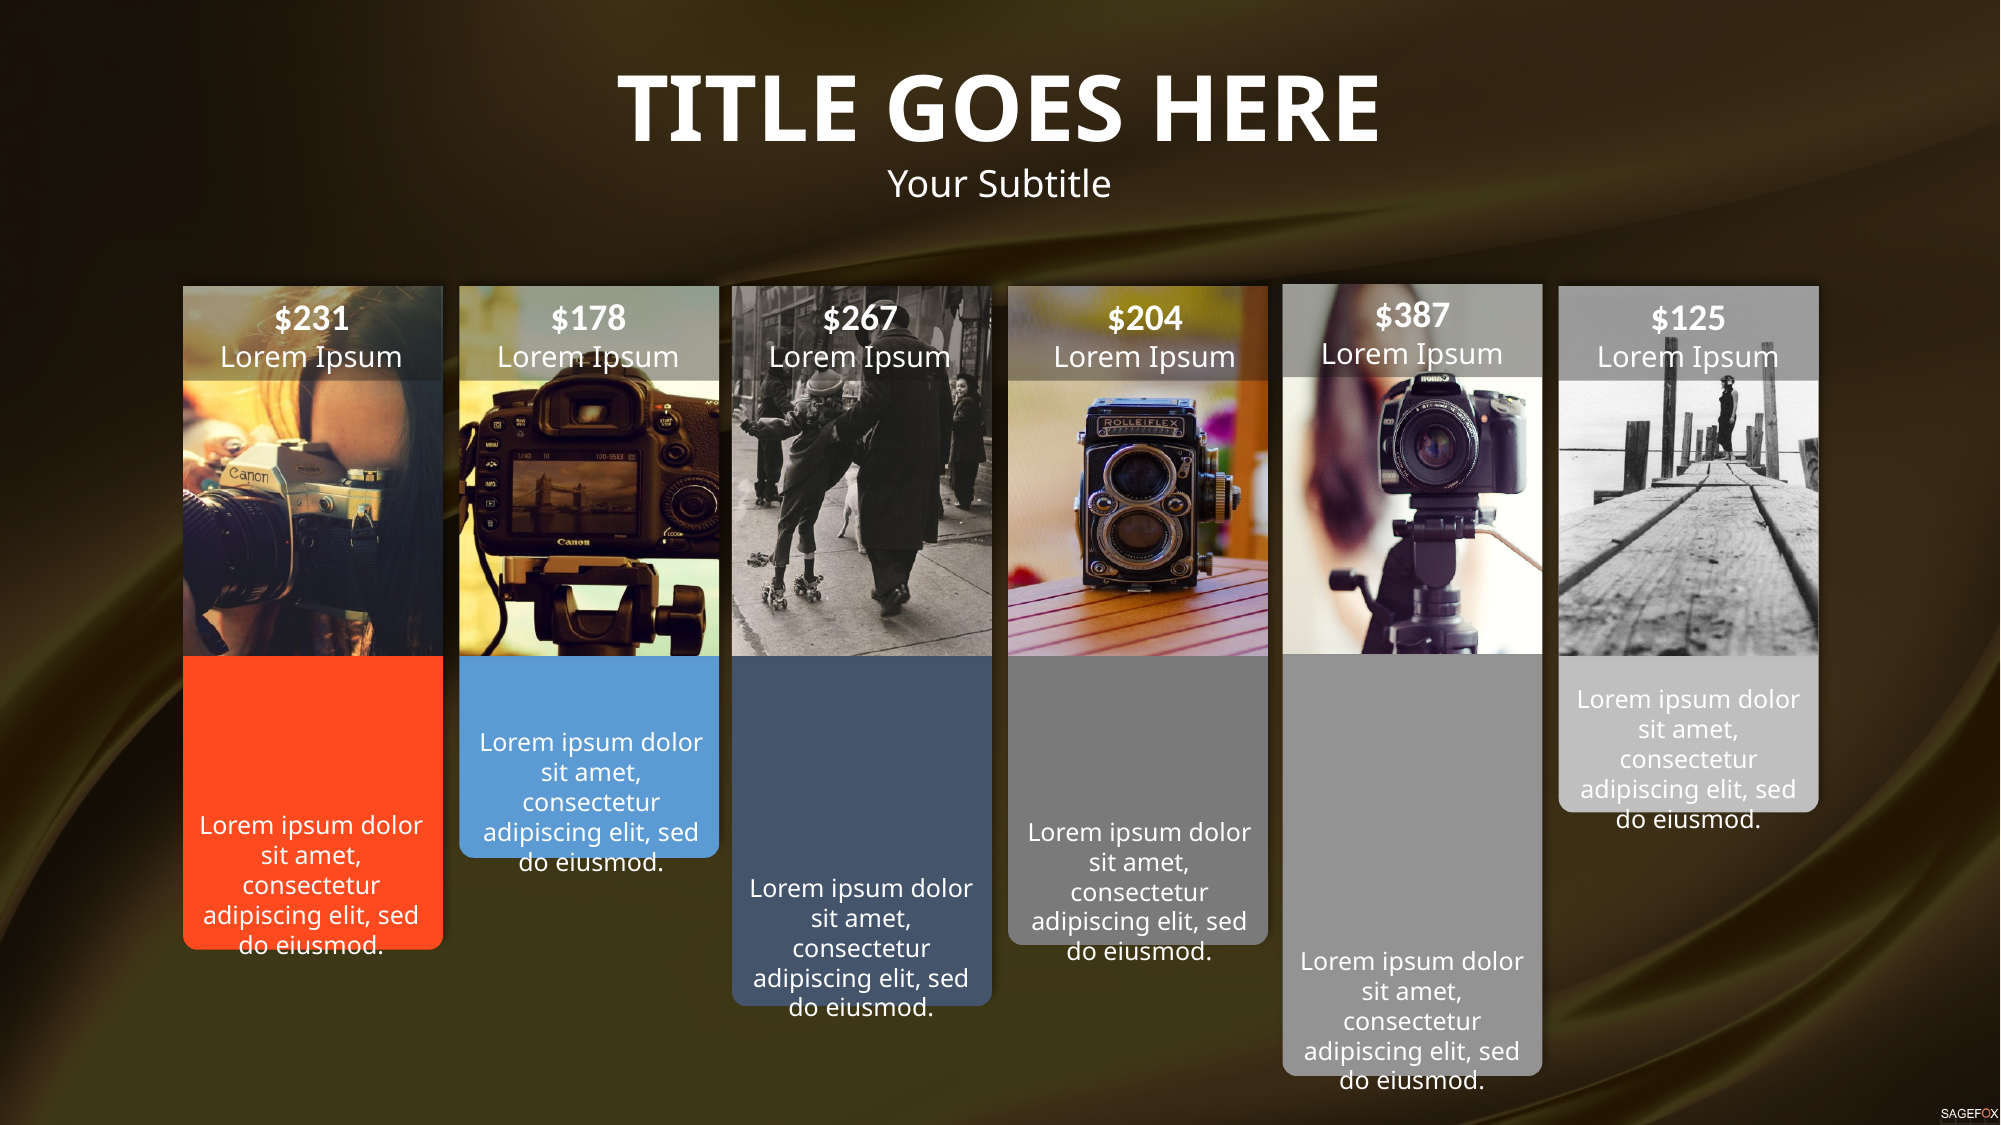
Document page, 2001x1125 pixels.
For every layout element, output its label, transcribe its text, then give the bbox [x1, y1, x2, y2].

text_box $178 Lorem Ipsum [457, 286, 720, 381]
text_box [1282, 378, 1543, 653]
text_box $267 Lorem Ipsum [730, 286, 990, 381]
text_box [731, 655, 992, 1007]
text_box [458, 381, 720, 656]
text_box [182, 285, 444, 655]
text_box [181, 655, 444, 950]
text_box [1008, 655, 1270, 945]
text_box [731, 285, 993, 656]
text_box $204 Lorem Ipsum [1007, 286, 1283, 381]
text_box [1282, 653, 1543, 1076]
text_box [1558, 655, 1819, 813]
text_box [459, 655, 722, 858]
text_box $231 Lorem Ipsum [181, 286, 442, 381]
text_box [1007, 381, 1269, 656]
text_box $387 Lorem Ipsum [1282, 282, 1543, 378]
text_box [1558, 285, 1820, 656]
text_box $125 Lorem Ipsum [1558, 286, 1819, 381]
text_box TITLE GOES HERE Your Subtitle [548, 42, 1452, 212]
picture [0, 0, 2001, 1125]
